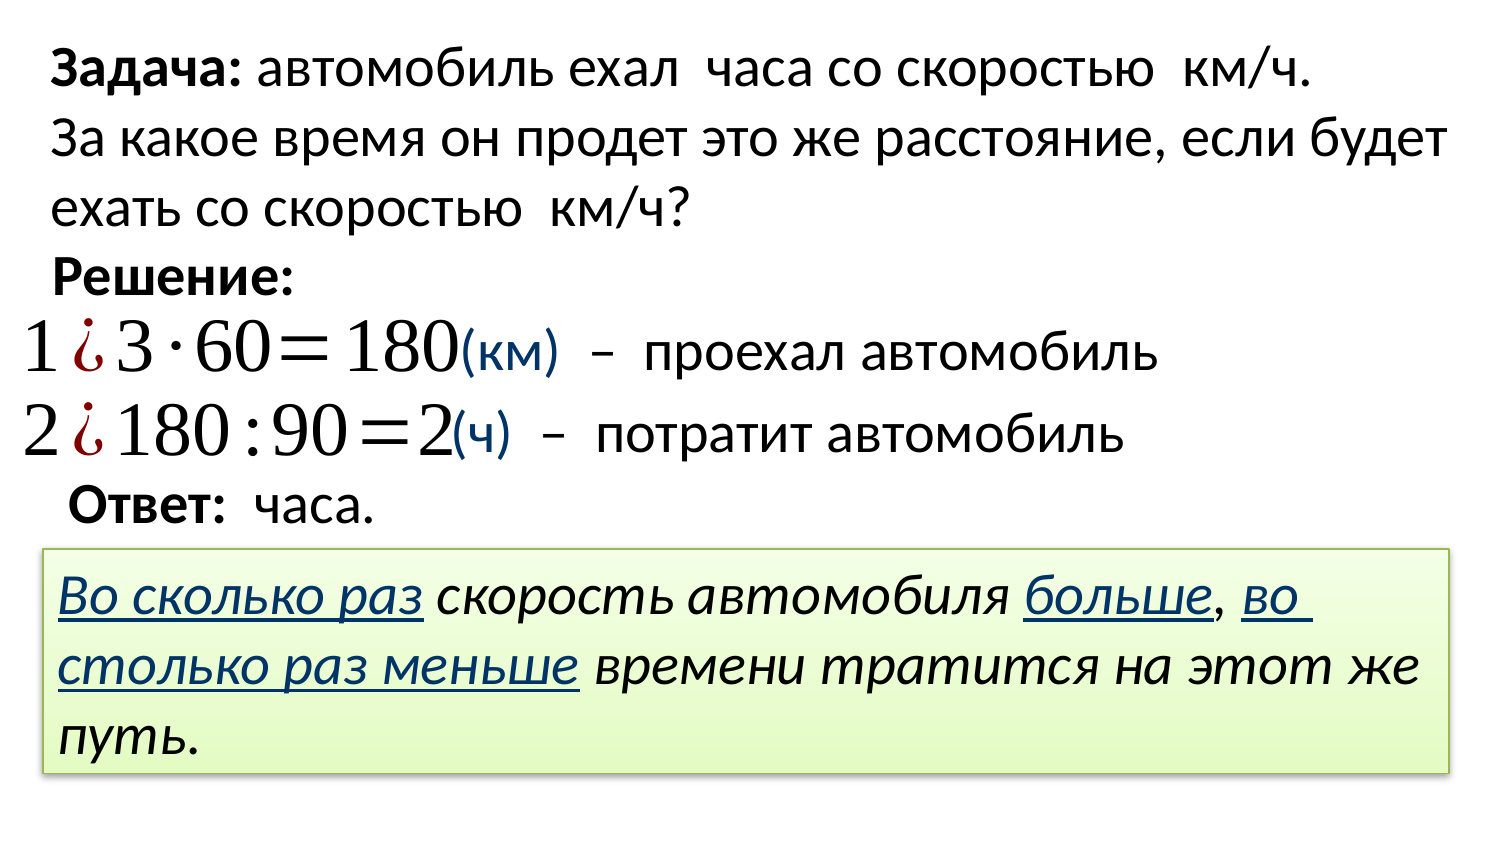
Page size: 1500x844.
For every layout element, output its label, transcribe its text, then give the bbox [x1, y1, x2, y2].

text_box (ч) – потратит автомобиль [435, 386, 1140, 472]
text_box (км) – проехал автомобиль [444, 304, 1174, 390]
text_box Решение: [37, 229, 311, 315]
text_box Во сколько раз скорость автомобиля больше, во столько раз меньше времени тратится на этот же путь. [42, 548, 1450, 774]
